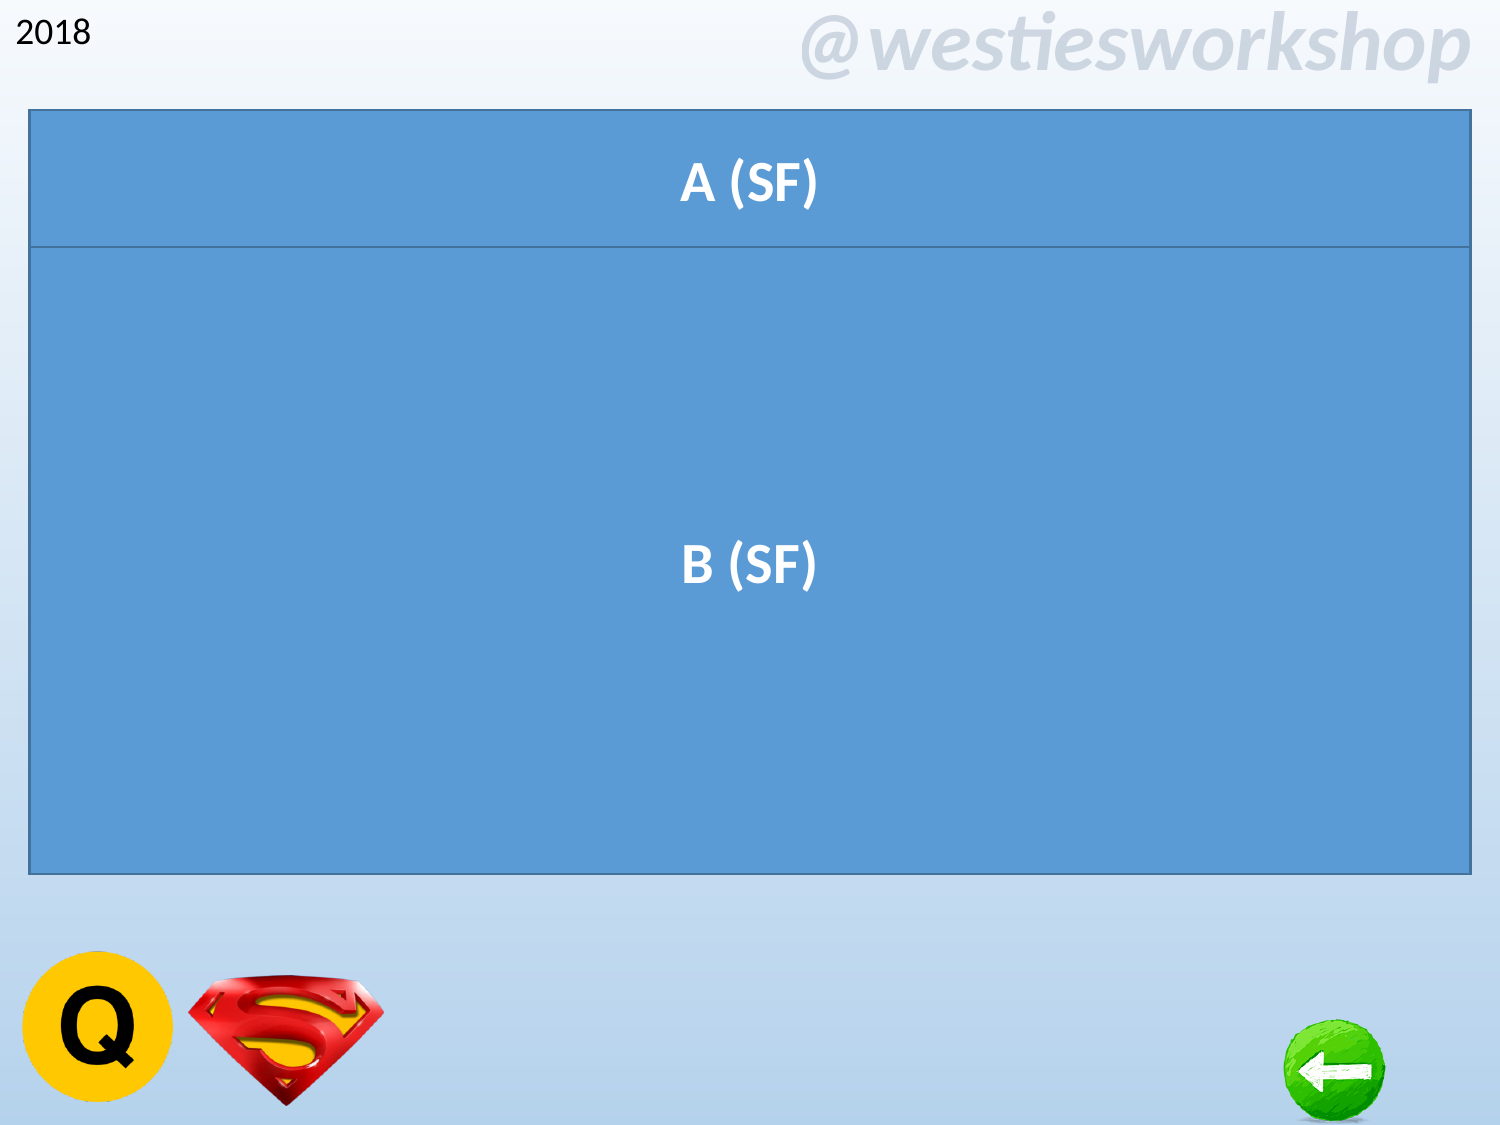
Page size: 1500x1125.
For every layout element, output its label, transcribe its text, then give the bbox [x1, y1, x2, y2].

picture [1281, 1019, 1387, 1125]
text_box 2018 [0, 0, 107, 60]
text_box A (SF) [28, 109, 1472, 246]
text_box B (SF) [28, 246, 1472, 875]
picture [29, 113, 1471, 871]
picture [0, 928, 384, 1125]
